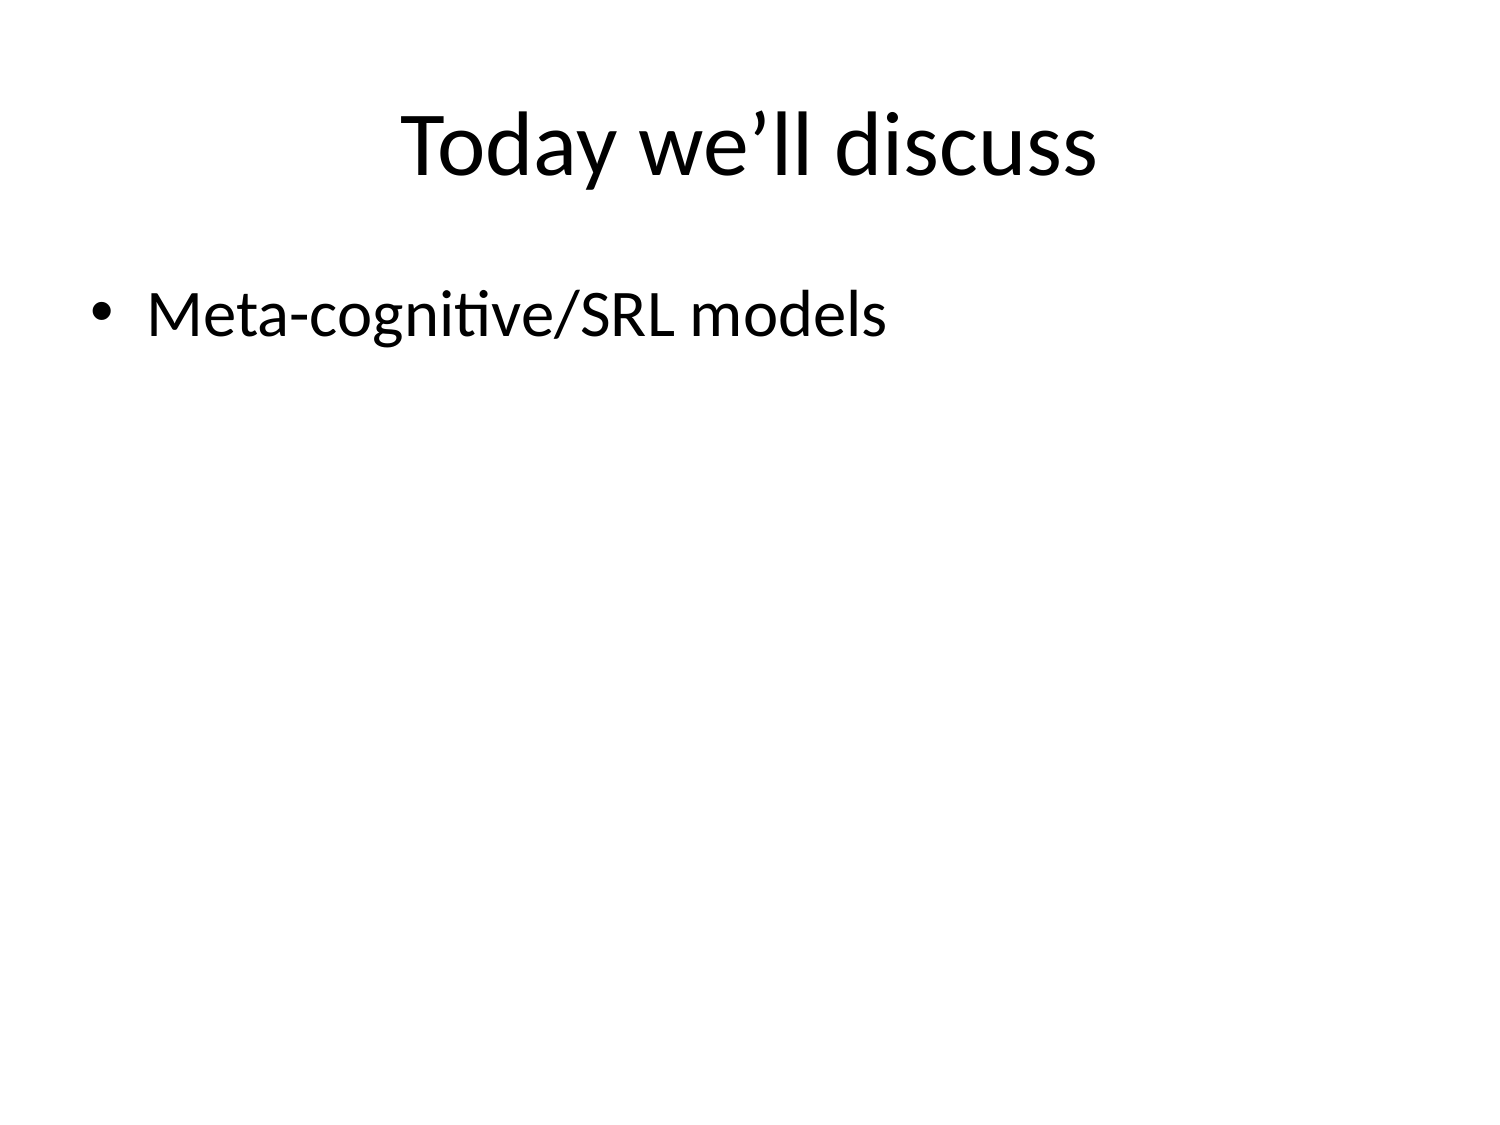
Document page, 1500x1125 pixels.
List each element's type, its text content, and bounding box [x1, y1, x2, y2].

title Today we’ll discuss [75, 45, 1425, 233]
list Meta-cognitive/SRL models [75, 262, 1425, 1005]
